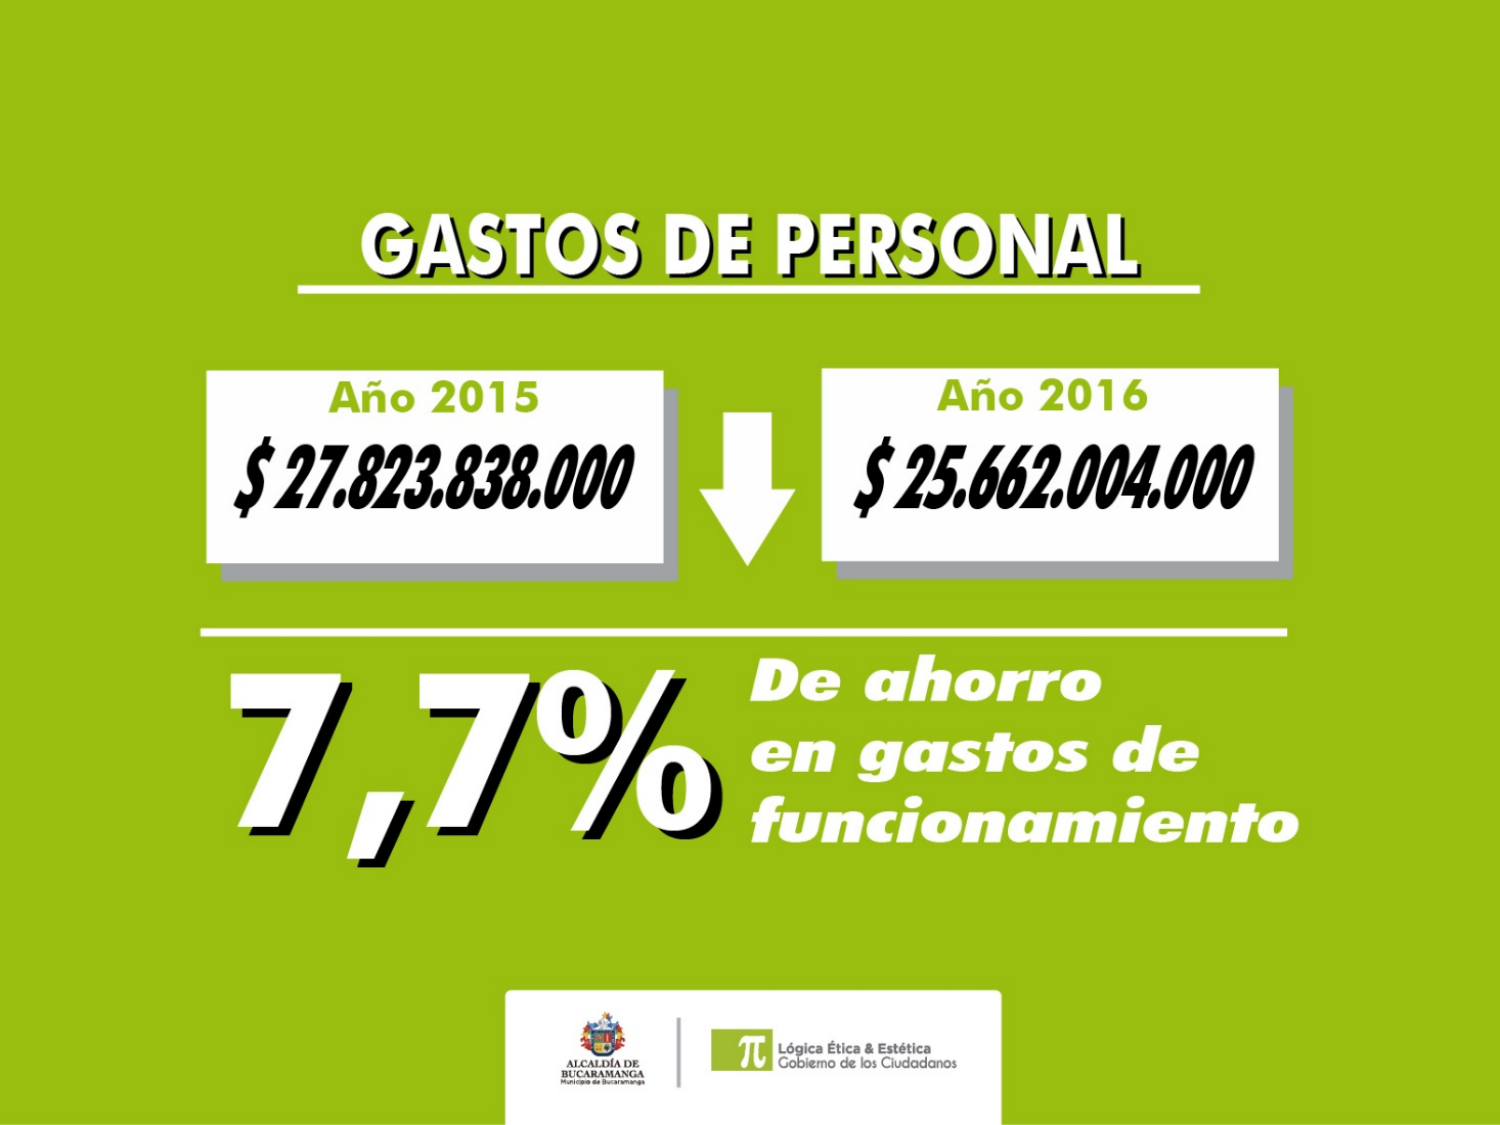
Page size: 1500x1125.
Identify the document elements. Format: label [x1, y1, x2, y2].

list [0, 0, 1500, 1125]
